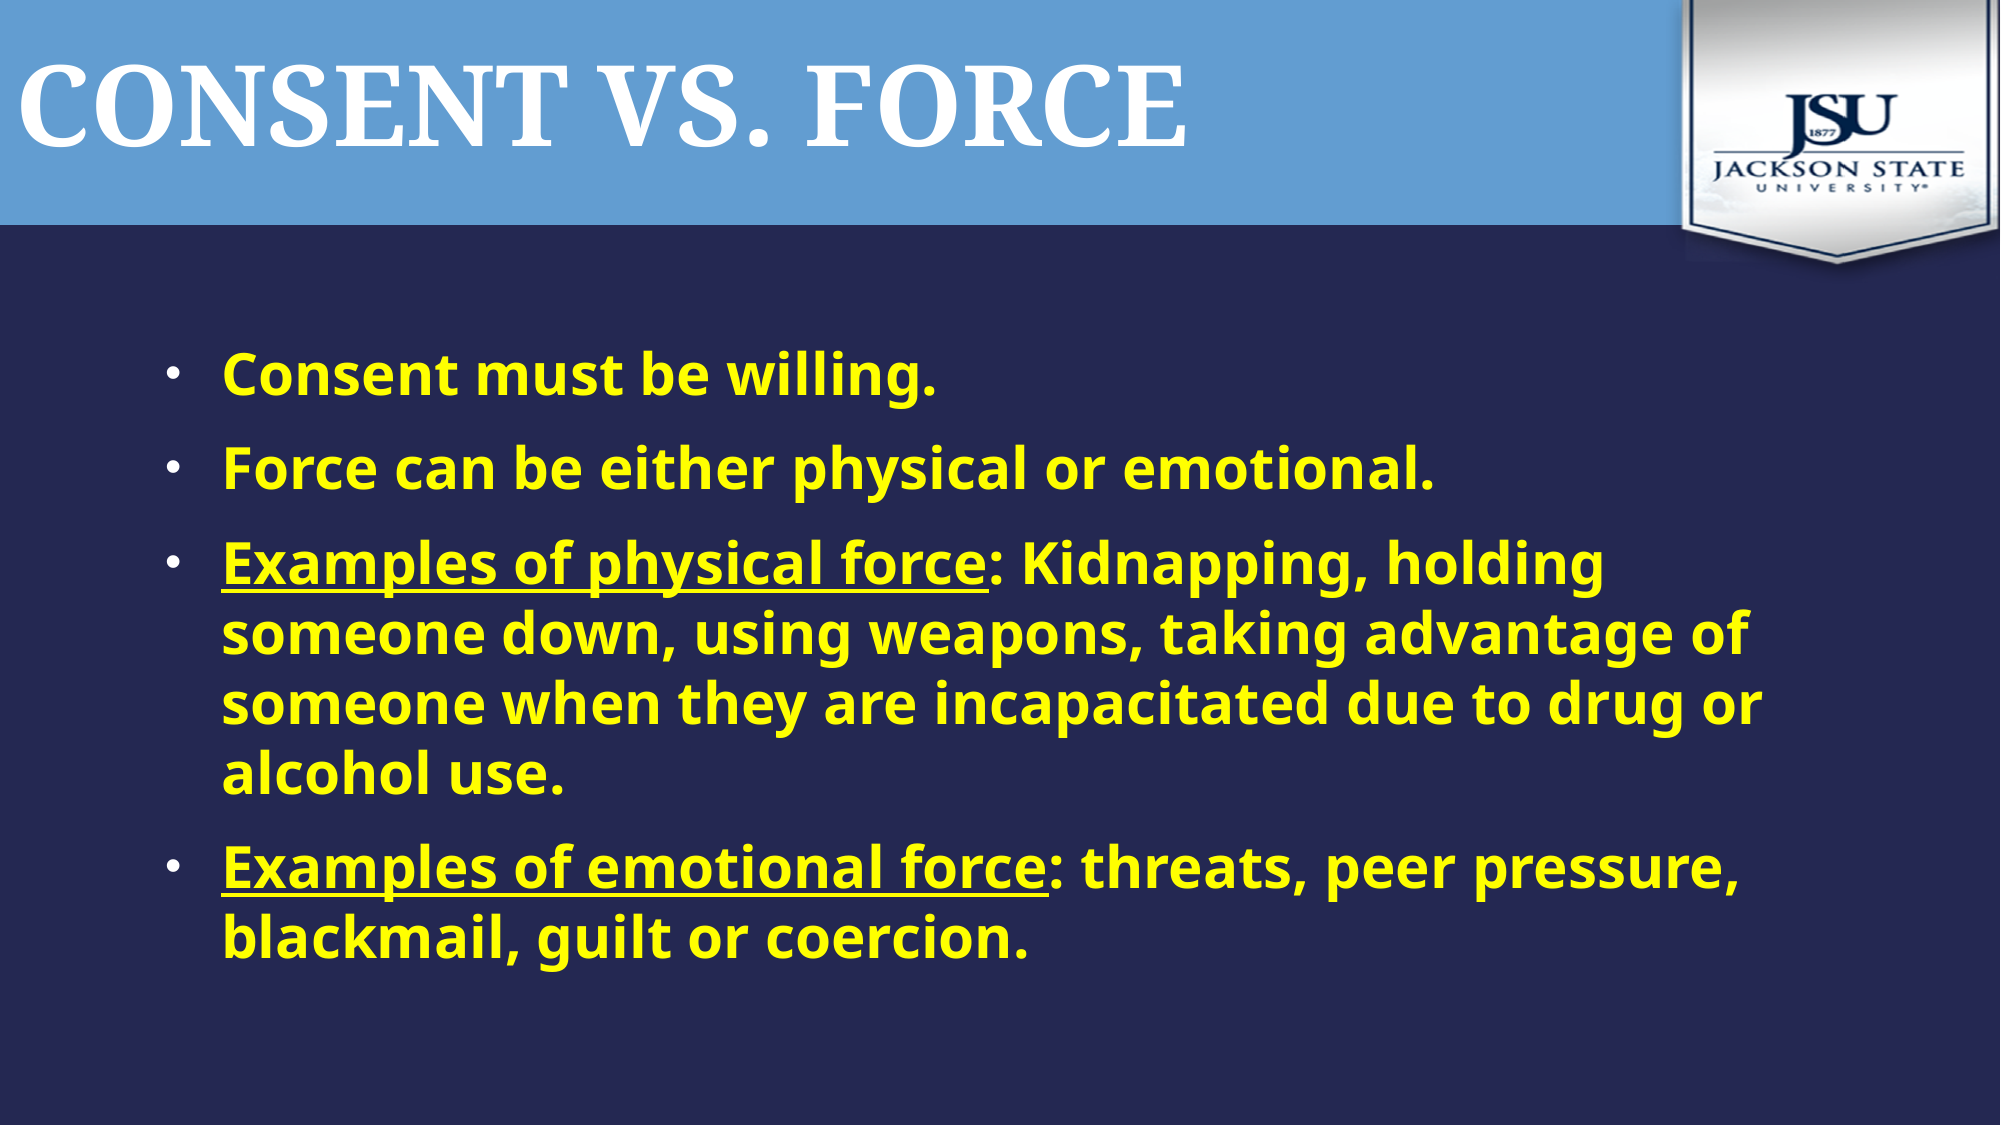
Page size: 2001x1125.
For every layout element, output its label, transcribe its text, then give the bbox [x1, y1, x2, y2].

list Consent must be willing. Force can be either physical or emotional. Examples of physical force: Kidnapping, holding someone down, using weapons, taking advantage of someone when they are incapacitated due to drug or alcohol use. Examples of emotional force: threats, peer pressure, blackmail, guilt or coercion. [150, 329, 1850, 1021]
picture [1665, 0, 2001, 284]
title Consent vs. force [0, 0, 1692, 225]
